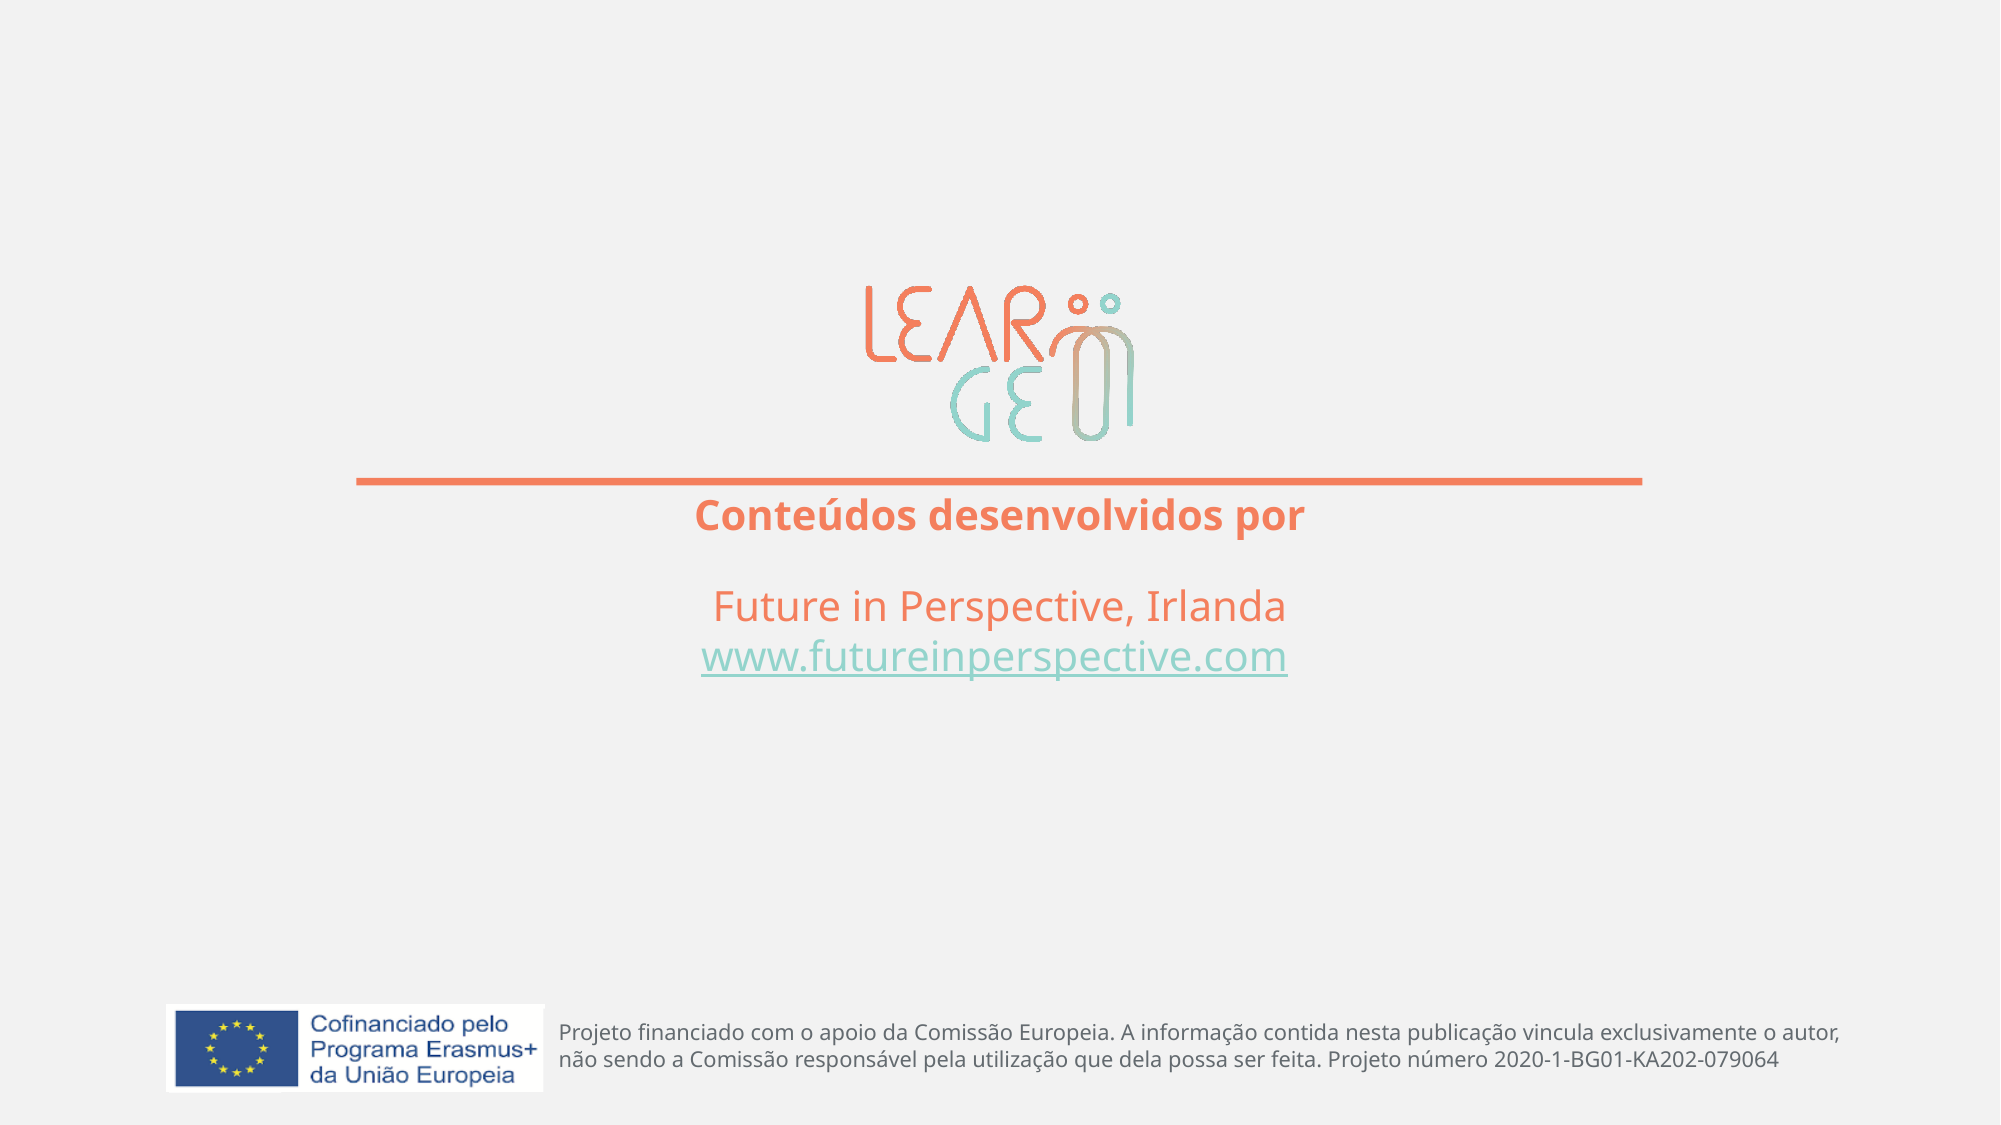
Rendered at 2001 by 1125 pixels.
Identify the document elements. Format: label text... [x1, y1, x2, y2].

title Conteúdos desenvolvidos por Future in Perspective, Irlanda www.futureinperspective.com [357, 481, 1643, 745]
text_box Projeto financiado com o apoio da Comissão Europeia. A informação contida nesta publicação vincula exclusivamente o autor, não sendo a Comissão responsável pela utilização que dela possa ser feita. Projeto número 2020-1-BG01-KA202-079064 [543, 1008, 1890, 1106]
picture [859, 276, 1141, 452]
picture [166, 1004, 545, 1093]
